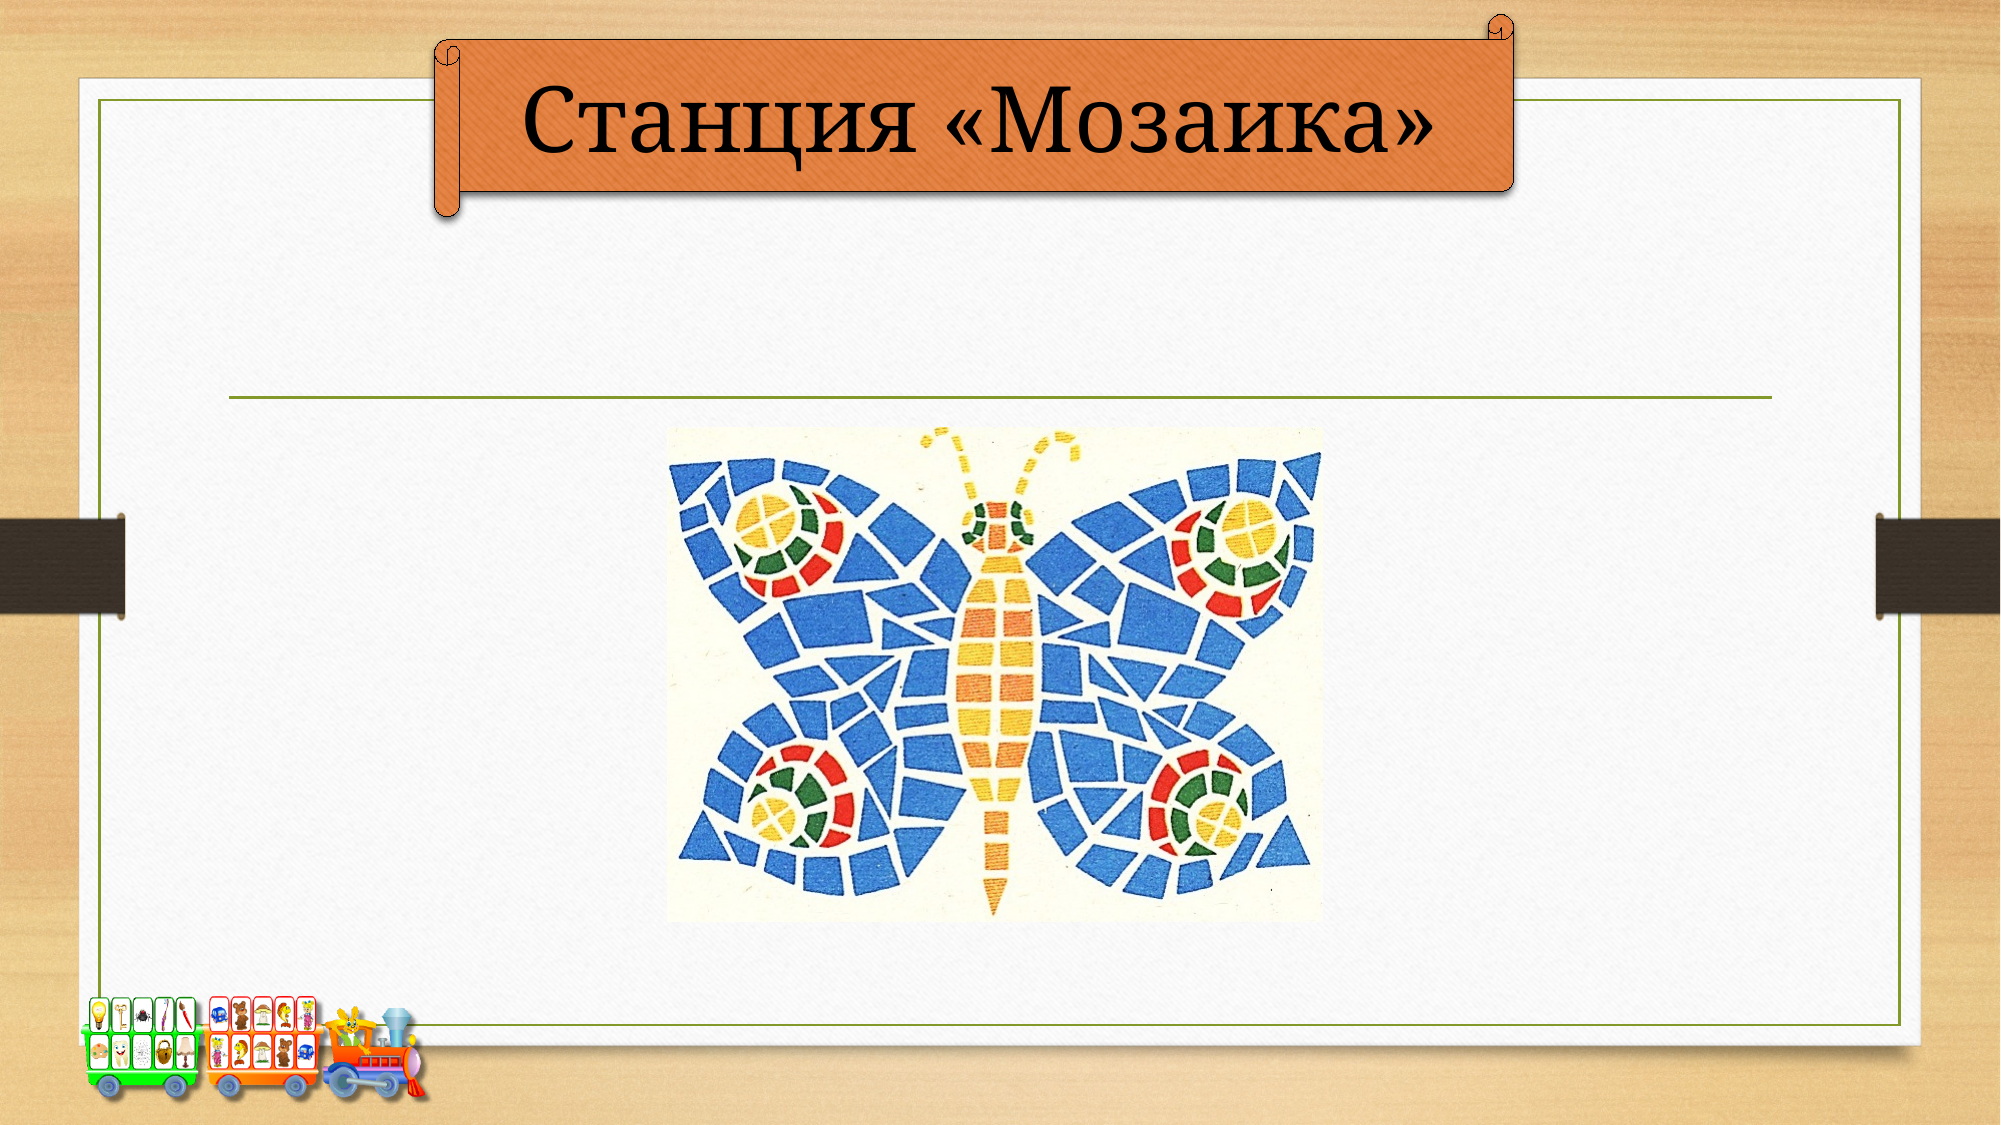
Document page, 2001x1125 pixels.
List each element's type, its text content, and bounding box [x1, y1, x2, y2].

text_box Станция «Мозаика» [434, 14, 1514, 217]
picture [0, 0, 2001, 1125]
